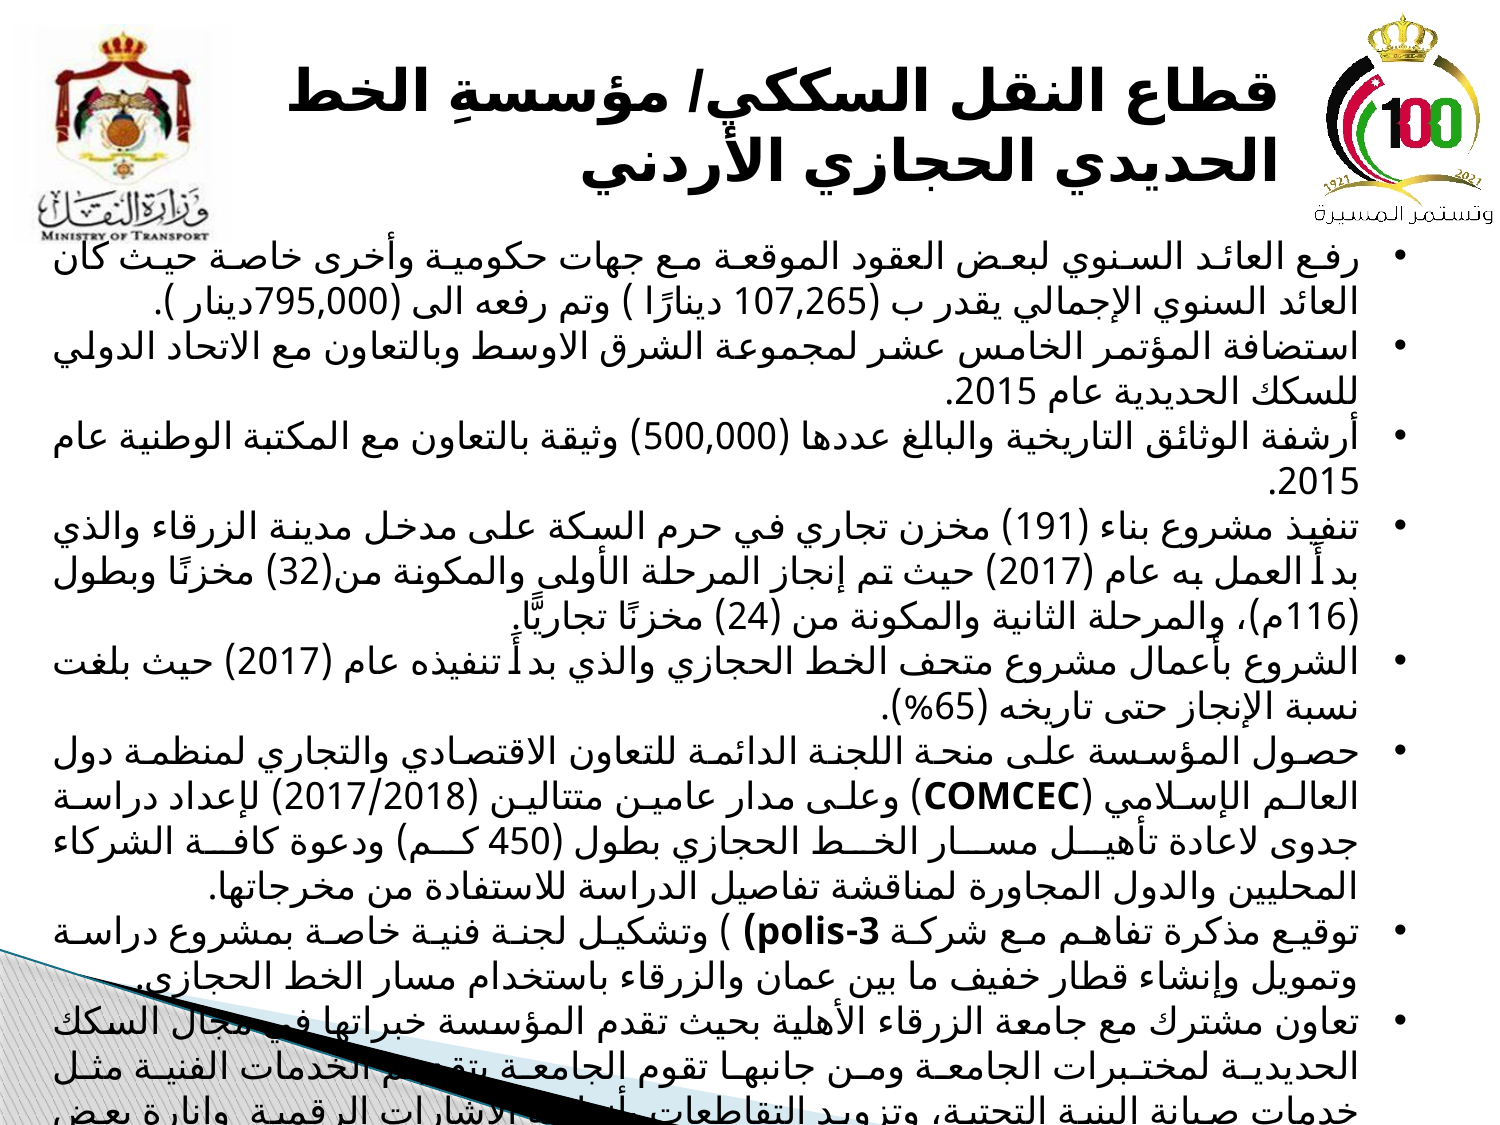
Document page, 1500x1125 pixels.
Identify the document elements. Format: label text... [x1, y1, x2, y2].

picture [1312, 12, 1493, 226]
text_box قطاع النقل السككي/ مؤسسةِ الخط الحديدي الحجازي الأردني [237, 45, 1296, 201]
picture [12, 24, 232, 244]
text_box رفع العائد السنوي لبعض العقود الموقعة مع جهات حكومية وأخرى خاصة حيث كان العائد السنوي الإجمالي يقدر ب (107,265 دينارًا ) وتم رفعه الى (795,000دينار ). استضافة المؤتمر الخامس عشر لمجموعة الشرق الاوسط وبالتعاون مع الاتحاد الدولي للسكك الحديدية عام 2015. أرشفة الوثائق التاريخية والبالغ عددها (500,000) وثيقة بالتعاون مع المكتبة الوطنية عام 2015. تنفيذ مشروع بناء (191) مخزن تجاري في حرم السكة على مدخل مدينة الزرقاء والذي بدأَ العمل به عام (2017) حيث تم إنجاز المرحلة الأولى والمكونة من(32) مخزنًا وبطول (116م)، والمرحلة الثانية والمكونة من (24) مخزنًا تجاريًّا. الشروع بأعمال مشروع متحف الخط الحجازي والذي بدأَ تنفيذه عام (2017) حيث بلغت نسبة الإنجاز حتى تاريخه (65%). حصول المؤسسة على منحة اللجنة الدائمة للتعاون الاقتصادي والتجاري لمنظمة دول العالم الإسلامي (COMCEC) وعلى مدار عامين متتالين (2017/2018) لإعداد دراسة جدوى لاعادة تأهيل مسار الخط الحجازي بطول (450 كم) ودعوة كافة الشركاء المحليين والدول المجاورة لمناقشة تفاصيل الدراسة للاستفادة من مخرجاتها. توقيع مذكرة تفاهم مع شركة 3-polis) ) وتشكيل لجنة فنية خاصة بمشروع دراسة وتمويل وإنشاء قطار خفيف ما بين عمان والزرقاء باستخدام مسار الخط الحجازي. تعاون مشترك مع جامعة الزرقاء الأهلية بحيث تقدم المؤسسة خبراتها في مجال السكك الحديدية لمختبرات الجامعة ومن جانبها تقوم الجامعة بتقديم الخدمات الفنية مثل خدمات صيانة البنية التحتية، وتزويد التقاطعات بأنظمة الإشارات الرقمية وإنارة بعض الأنفاق، إضافة الى تقديم عربة آلية للكشف على الخط. [37, 224, 1422, 1125]
